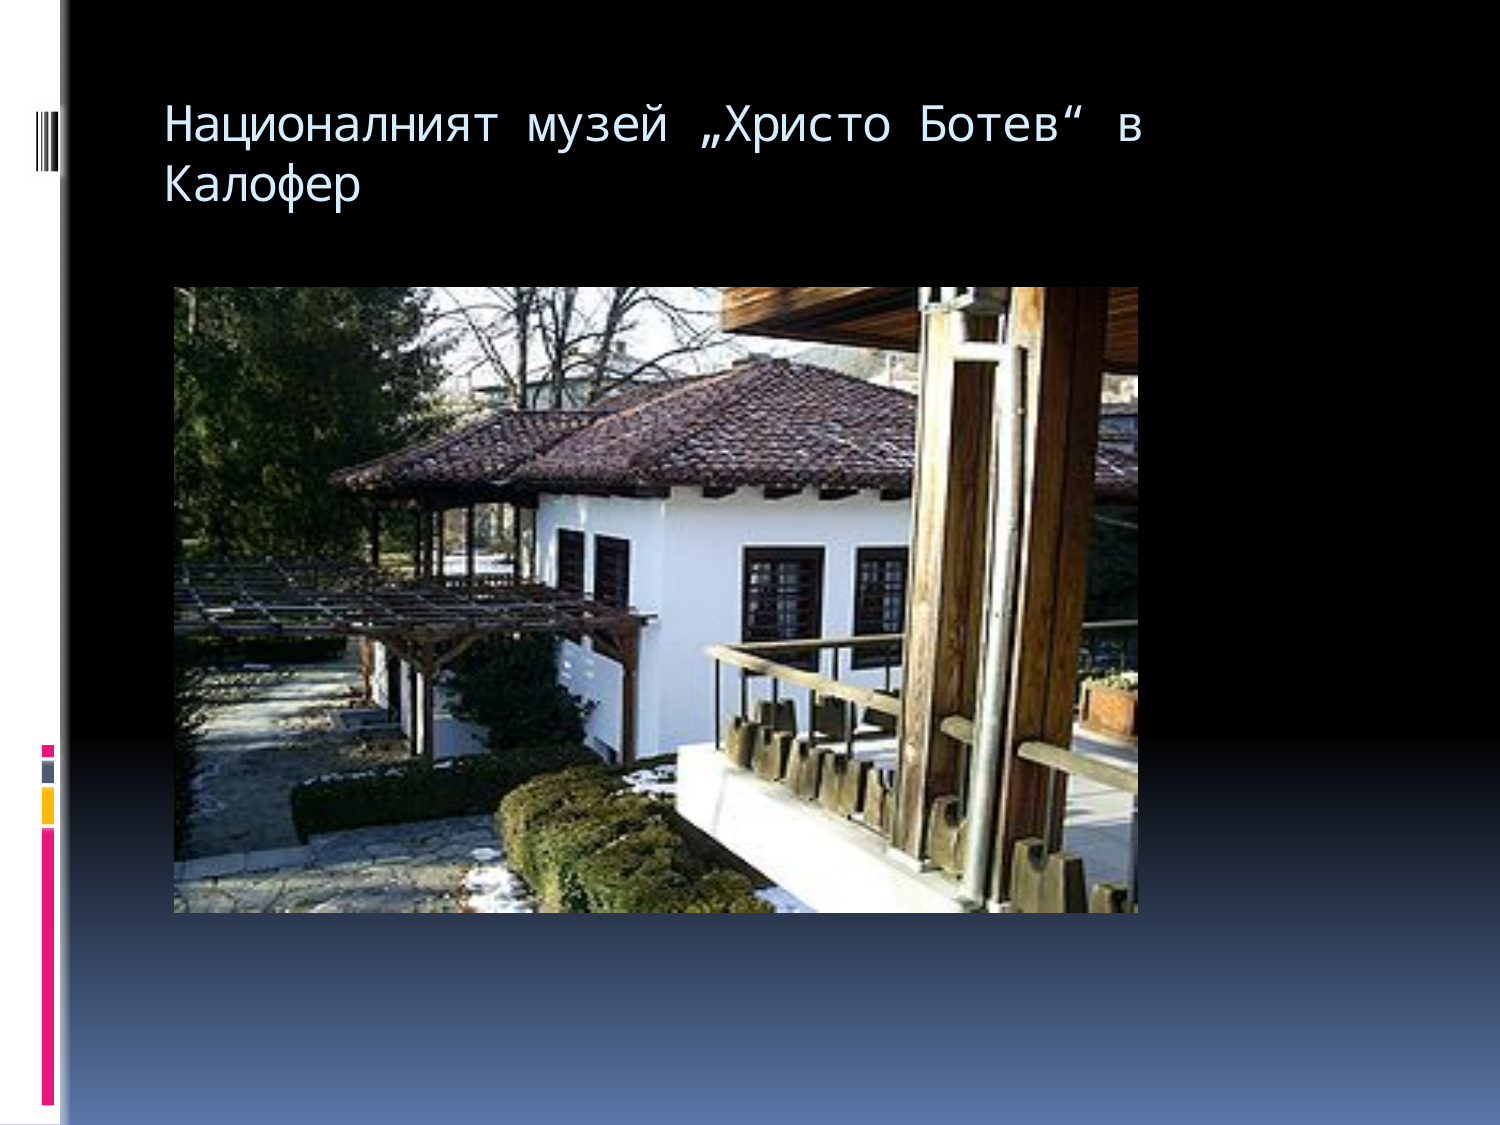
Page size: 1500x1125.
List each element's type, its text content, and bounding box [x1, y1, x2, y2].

title Националният музей „Христо Ботев“ в Калофер [150, 83, 1213, 288]
picture [174, 287, 1138, 913]
